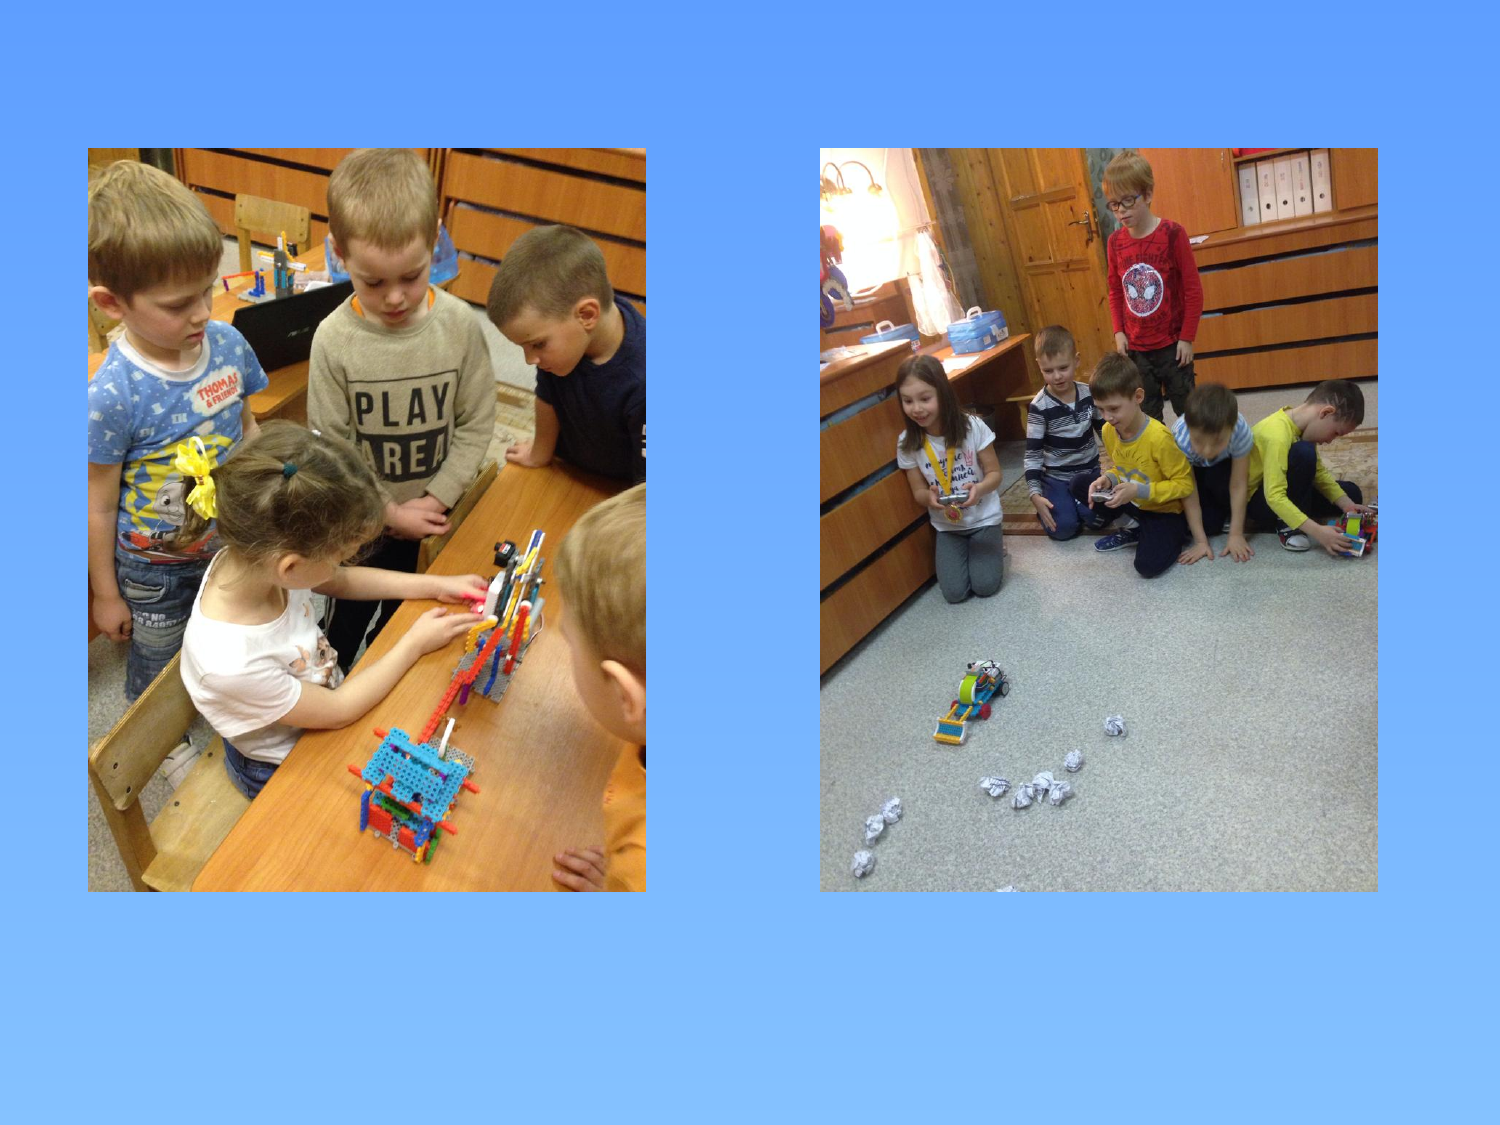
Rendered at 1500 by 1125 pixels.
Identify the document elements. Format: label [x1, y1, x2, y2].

list [88, 148, 646, 892]
list [820, 148, 1378, 892]
